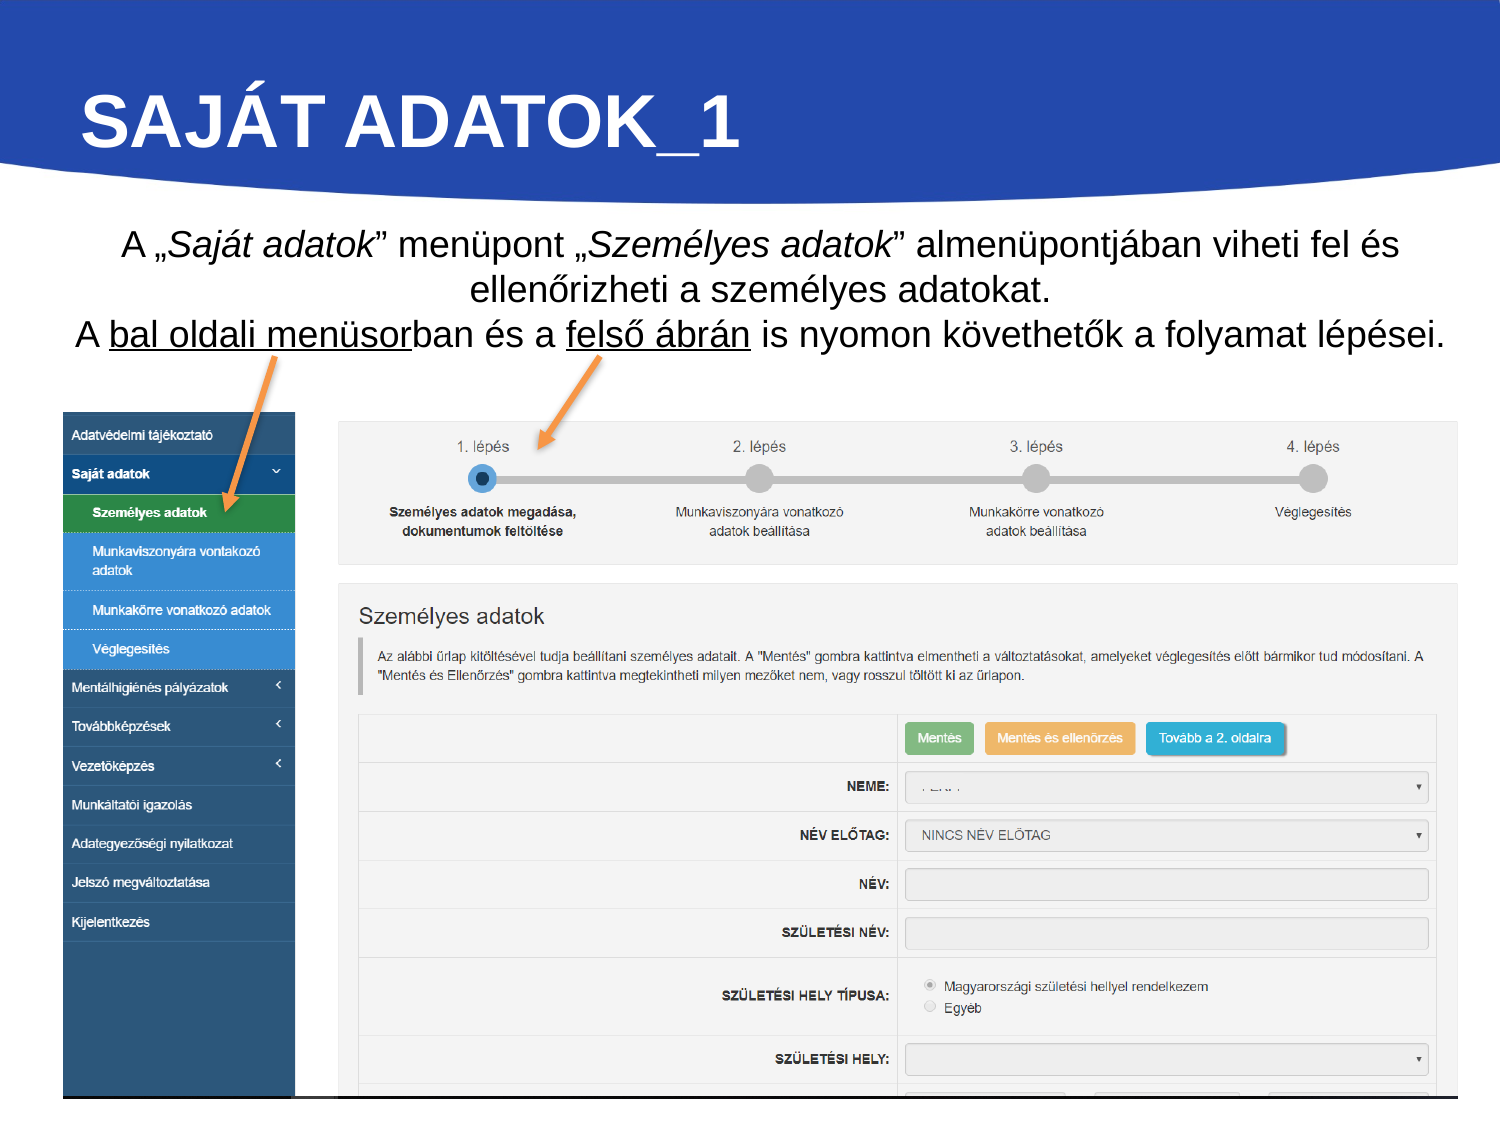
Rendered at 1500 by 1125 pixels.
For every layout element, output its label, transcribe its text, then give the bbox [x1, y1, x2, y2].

picture [0, 0, 1500, 1125]
text_box A „Saját adatok” menüpont „Személyes adatok” almenüpontjában viheti fel és ellenőrizheti a személyes adatokat. A bal oldali menüsorban és a felső ábrán is nyomon követhetők a folyamat lépései. [63, 219, 1458, 355]
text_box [62, 355, 1459, 1099]
title SAJÁT ADATOK_1 [77, 32, 1459, 261]
